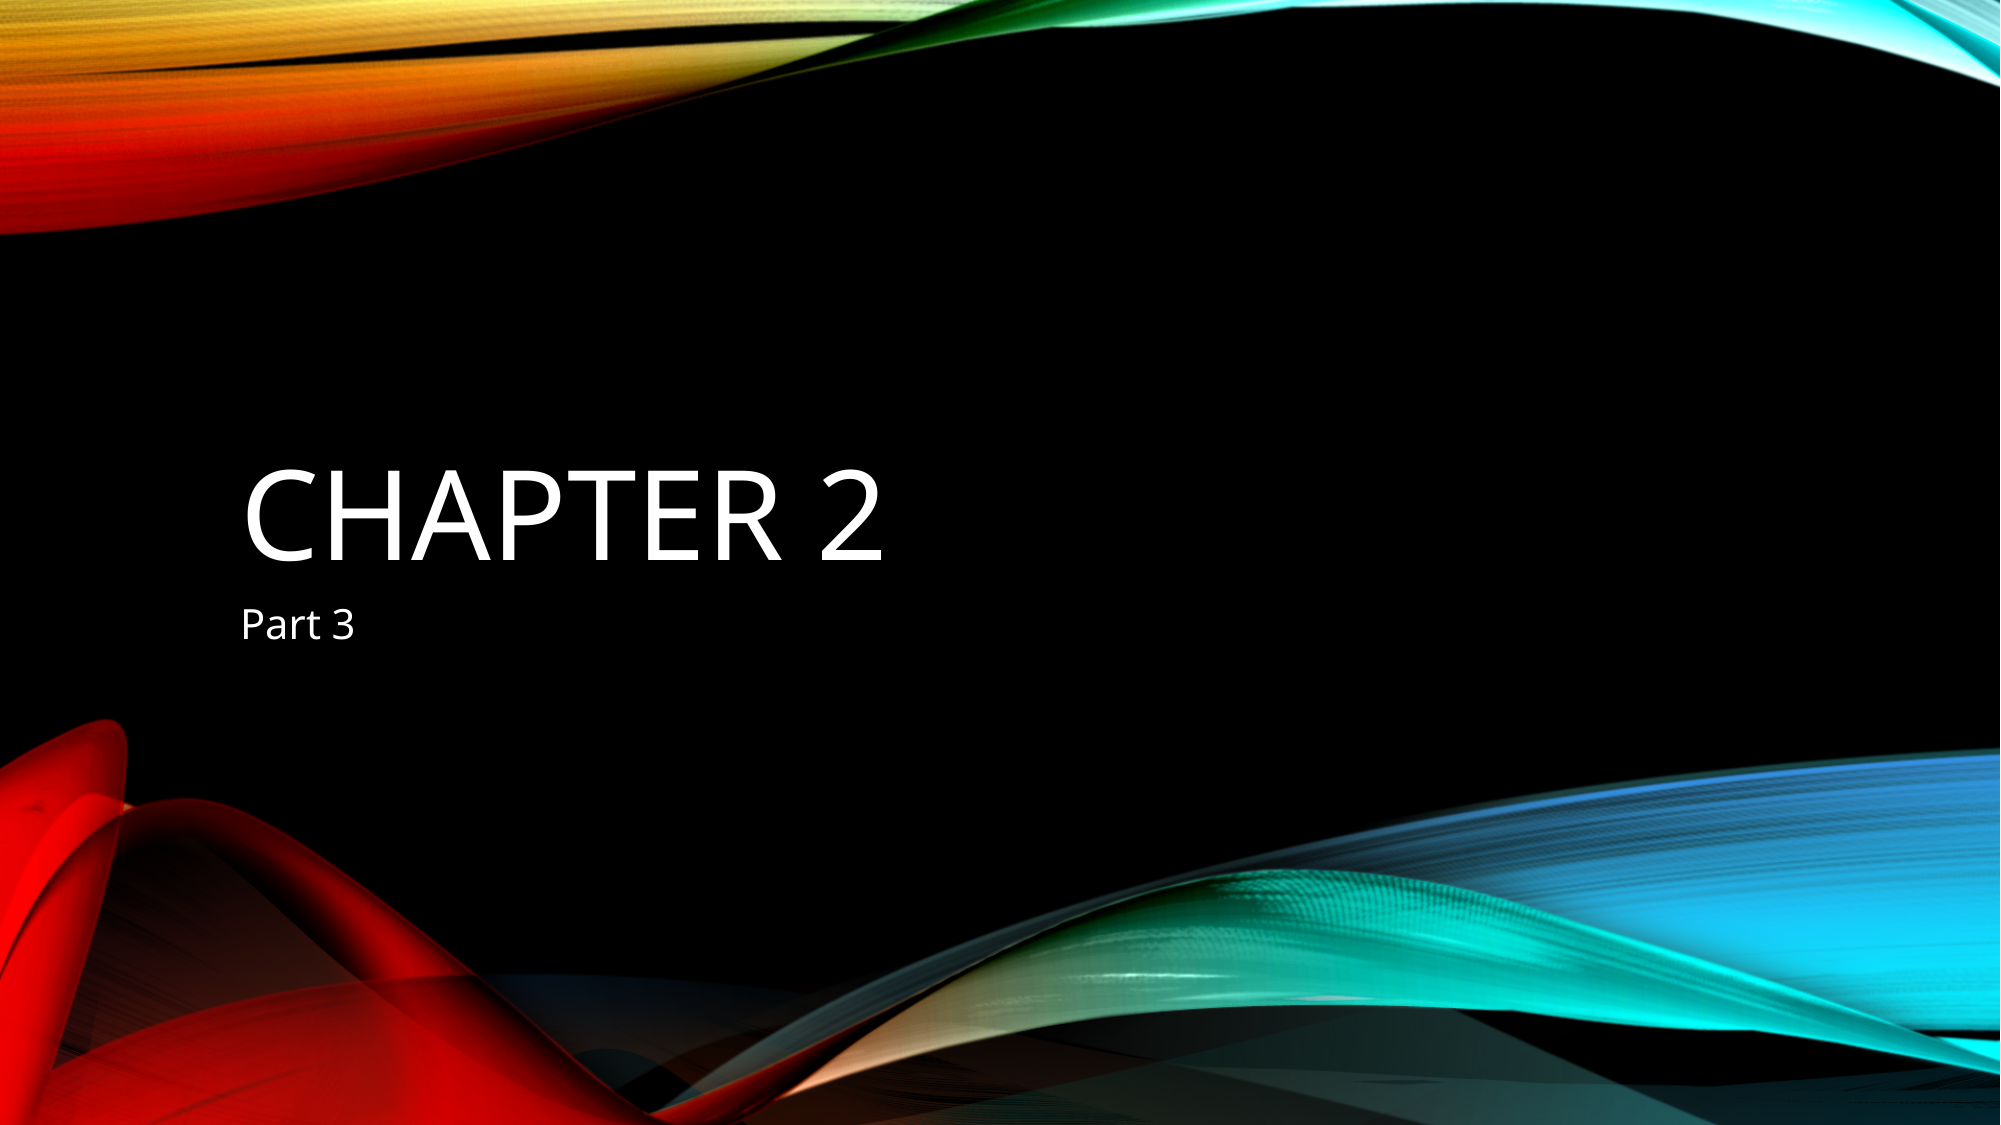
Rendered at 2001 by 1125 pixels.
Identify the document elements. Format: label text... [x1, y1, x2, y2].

subtitle Part 3 [225, 595, 1775, 709]
picture [0, 0, 2000, 237]
picture [0, 717, 2000, 1125]
title Chapter 2 [225, 295, 1775, 595]
